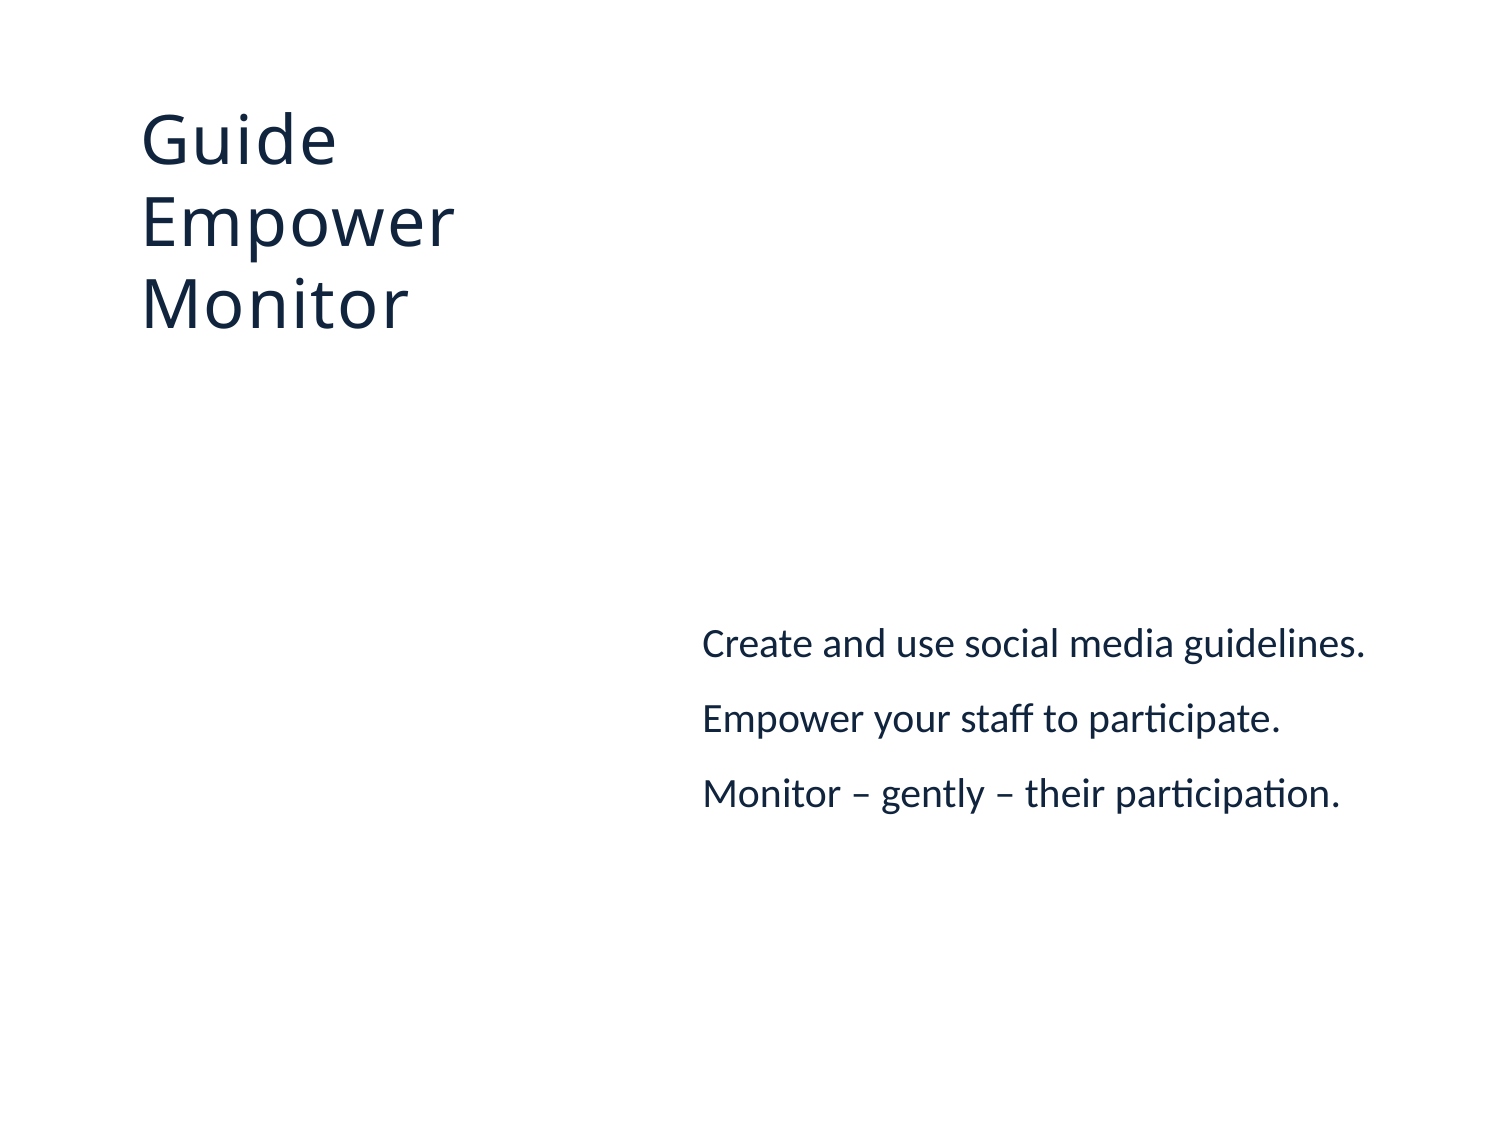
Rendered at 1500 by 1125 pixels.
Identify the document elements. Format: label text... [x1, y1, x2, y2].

text_box Create and use social media guidelines. Empower your staff to participate. Monitor – gently – their participation. [687, 583, 1425, 824]
title Guide Empower Monitor [125, 87, 750, 351]
